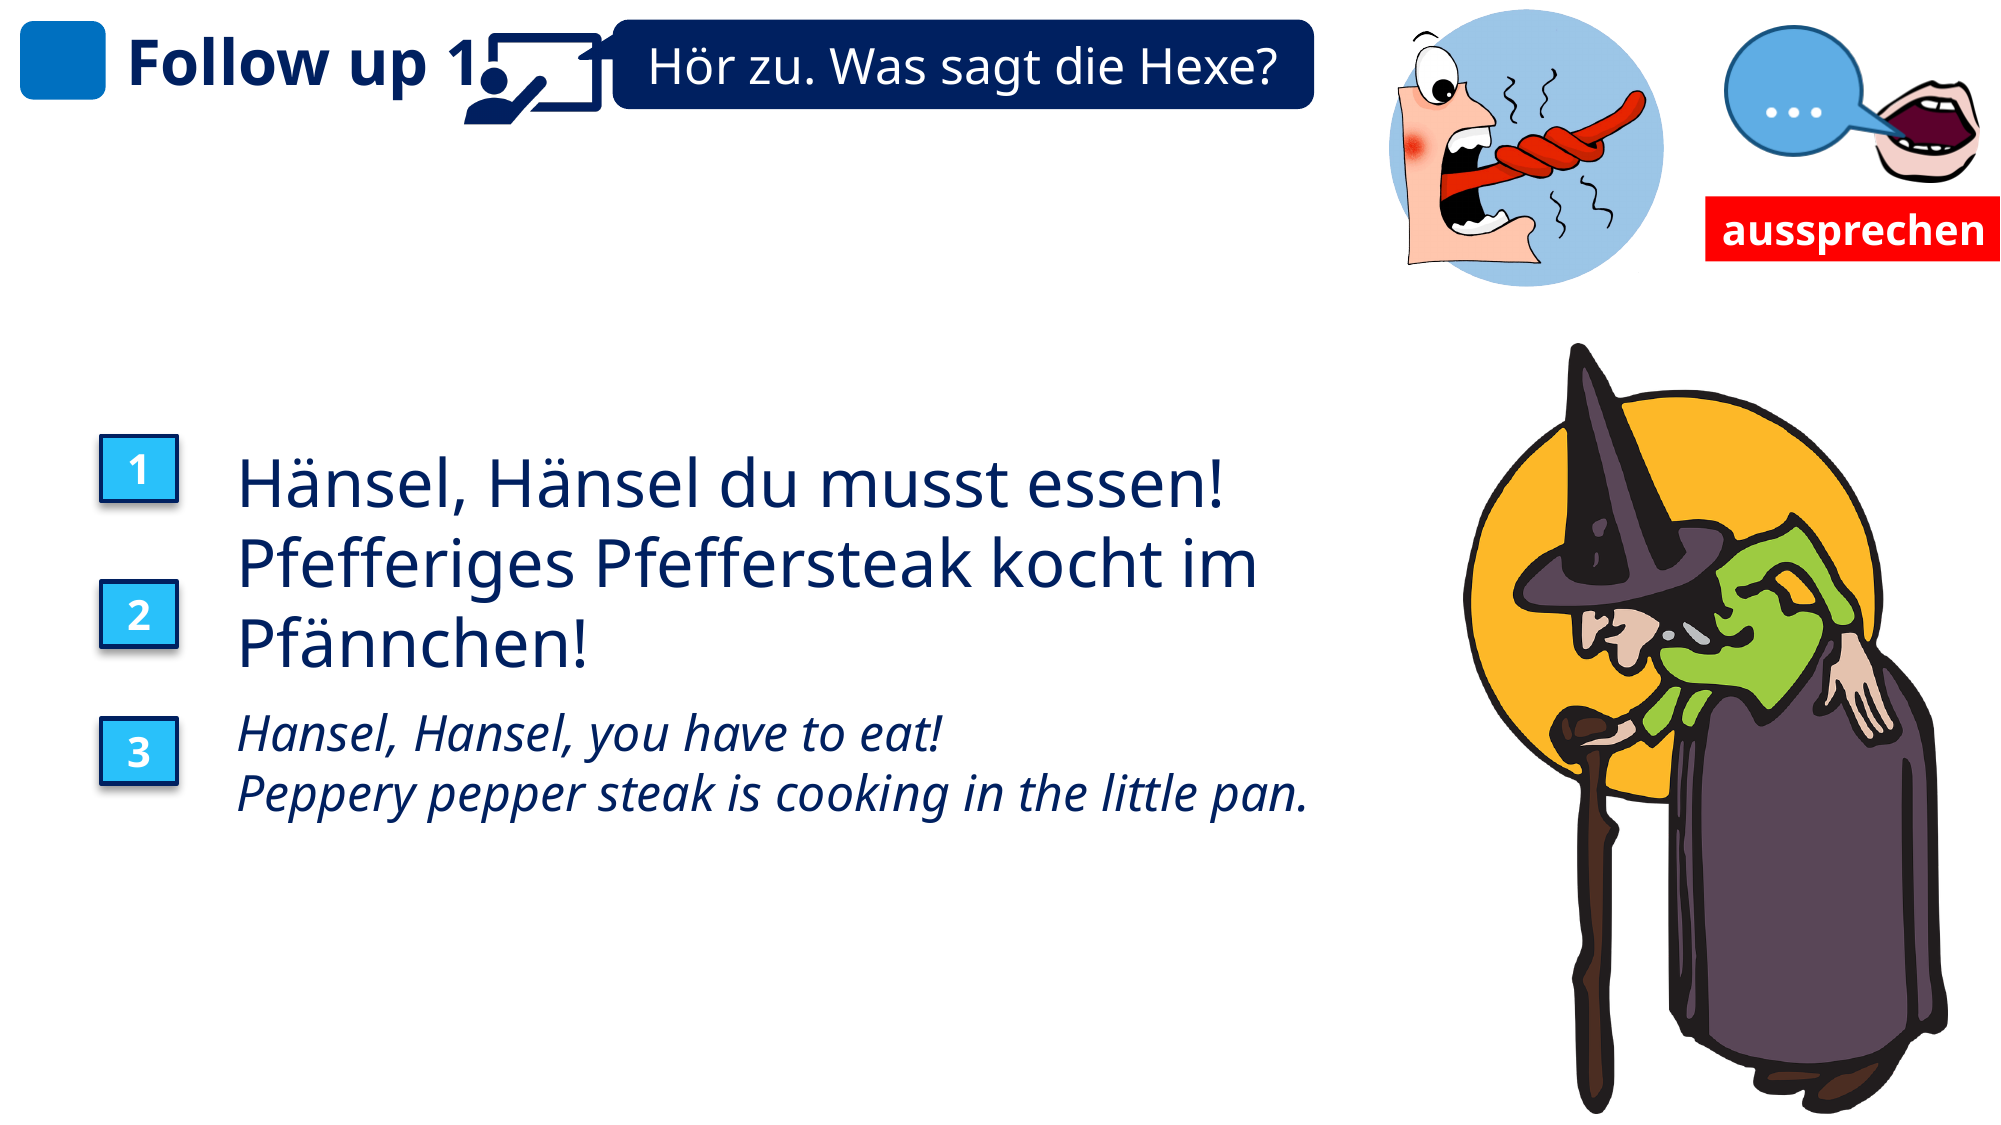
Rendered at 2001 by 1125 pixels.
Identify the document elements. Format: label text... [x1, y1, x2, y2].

text_box 3 [99, 716, 179, 786]
text_box aussprechen [1706, 191, 2000, 273]
title Follow up 1 [111, 23, 451, 108]
text_box Hänsel, Hänsel du musst essen! Pfefferiges Pfeffersteak kocht im Pfännchen! [221, 433, 1457, 689]
picture [1719, 24, 1980, 183]
text_box 2 [99, 579, 179, 649]
text_box Hör zu. Was sagt die Hexe? [613, 19, 1315, 110]
text_box [20, 21, 106, 100]
text_box Hansel, Hansel, you have to eat! Peppery pepper steak is cooking in the little pan. [221, 694, 1457, 830]
picture [1462, 343, 1949, 1114]
text_box 1 [99, 434, 179, 503]
picture [1367, 9, 1665, 287]
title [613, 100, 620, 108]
picture [456, 3, 608, 154]
